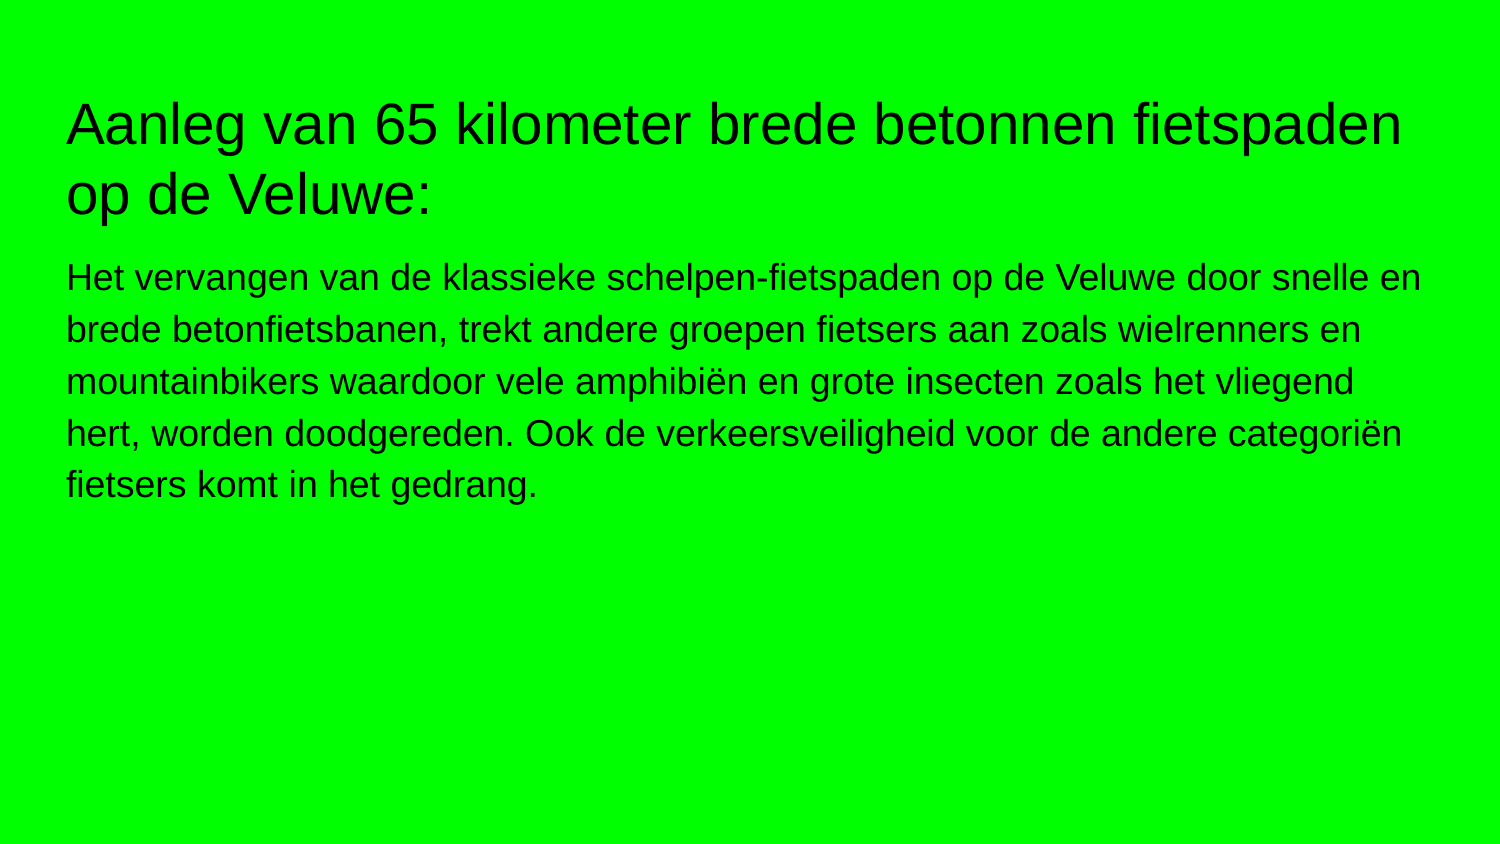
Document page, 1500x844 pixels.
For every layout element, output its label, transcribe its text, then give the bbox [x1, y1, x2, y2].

list Het vervangen van de klassieke schelpen-fietspaden op de Veluwe door snelle en brede betonfietsbanen, trekt andere groepen fietsers aan zoals wielrenners en mountainbikers waardoor vele amphibiën en grote insecten zoals het vliegend hert, worden doodgereden. Ook de verkeersveiligheid voor de andere categoriën fietsers komt in het gedrang. [51, 231, 1449, 750]
title Aanleg van 65 kilometer brede betonnen fietspaden op de Veluwe: [51, 71, 1449, 231]
